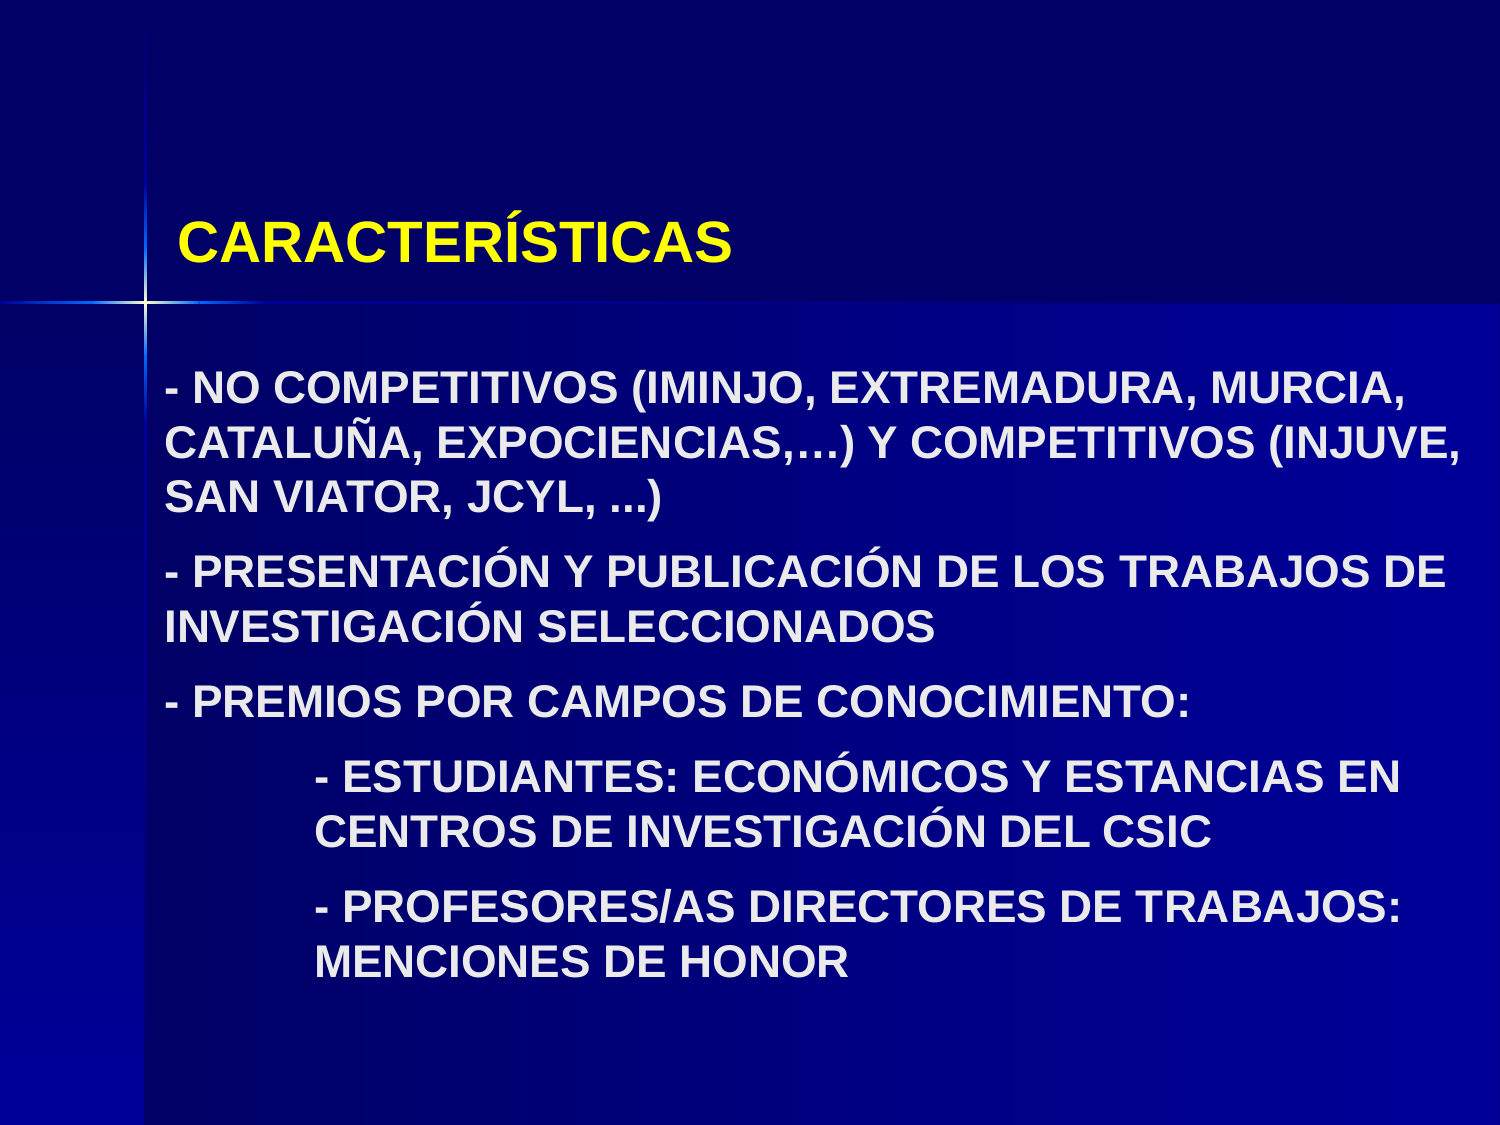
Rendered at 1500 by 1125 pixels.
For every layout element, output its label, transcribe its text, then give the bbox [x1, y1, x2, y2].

text_box CARACTERÍSTICAS [163, 196, 749, 281]
text_box - NO COMPETITIVOS (IMINJO, EXTREMADURA, MURCIA, CATALUÑA, EXPOCIENCIAS,…) Y COMPETITIVOS (INJUVE, SAN VIATOR, JCYL, ...) - PRESENTACIÓN Y PUBLICACIÓN DE LOS TRABAJOS DE INVESTIGACIÓN SELECCIONADOS - PREMIOS POR CAMPOS DE CONOCIMIENTO: - ESTUDIANTES: ECONÓMICOS Y ESTANCIAS EN CENTROS DE INVESTIGACIÓN DEL CSIC - PROFESORES/AS DIRECTORES DE TRABAJOS: MENCIONES DE HONOR [149, 349, 1496, 995]
